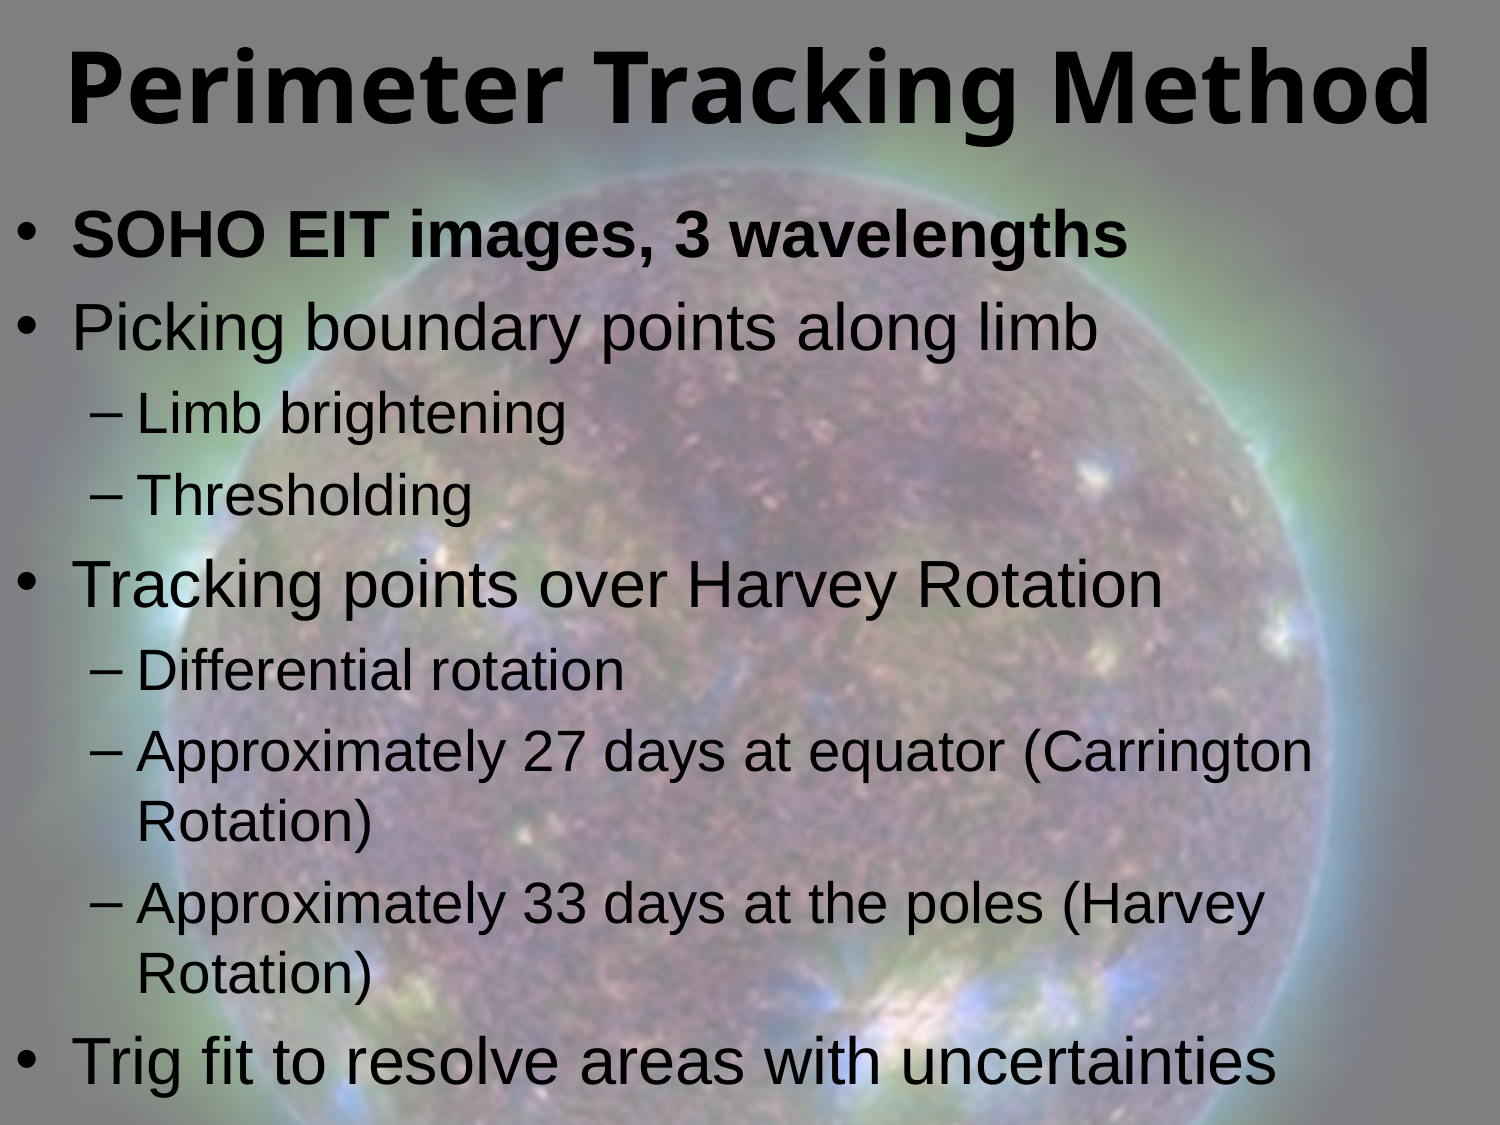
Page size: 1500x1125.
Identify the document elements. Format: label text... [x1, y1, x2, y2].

title Perimeter Tracking Method [0, 0, 1500, 178]
list SOHO EIT images, 3 wavelengths Picking boundary points along limb Limb brightening Thresholding Tracking points over Harvey Rotation Differential rotation Approximately 27 days at equator (Carrington Rotation) Approximately 33 days at the poles (Harvey Rotation) Trig fit to resolve areas with uncertainties [0, 182, 1500, 1125]
